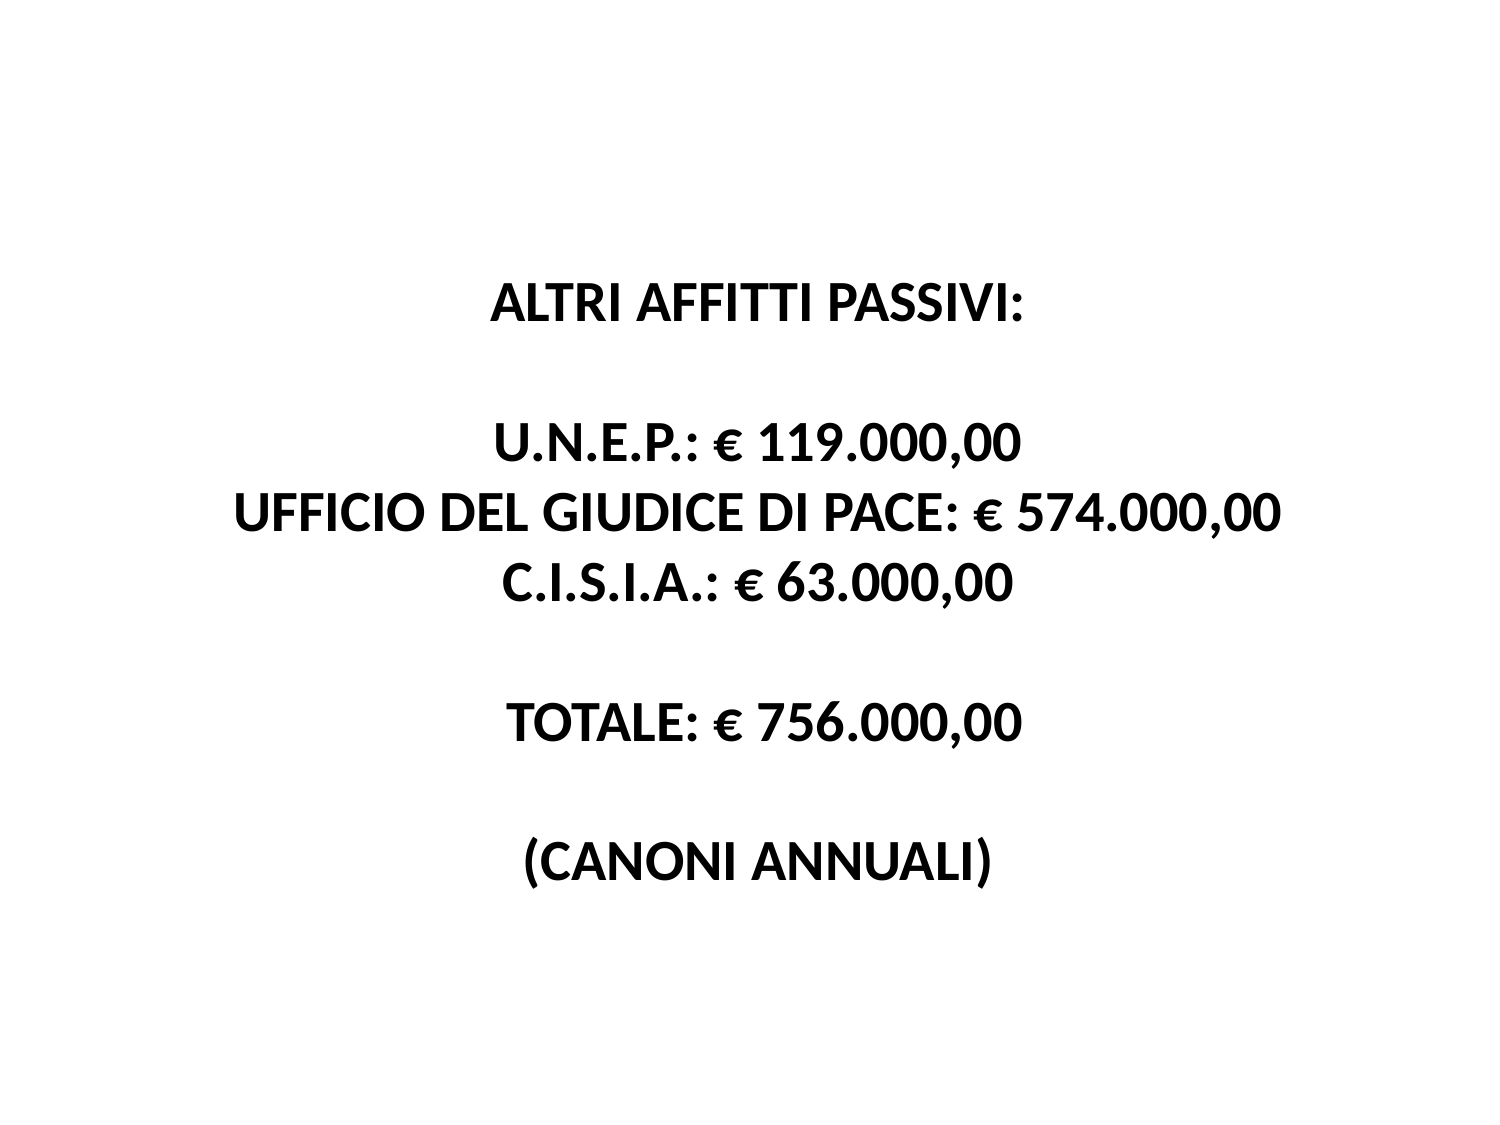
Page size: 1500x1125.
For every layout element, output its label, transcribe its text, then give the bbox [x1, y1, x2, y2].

text_box ALTRI AFFITTI PASSIVI: U.N.E.P.: € 119.000,00 UFFICIO DEL GIUDICE DI PACE: € 574.000,00 C.I.S.I.A.: € 63.000,00 TOTALE: € 756.000,00 (CANONI ANNUALI) [218, 255, 1298, 900]
